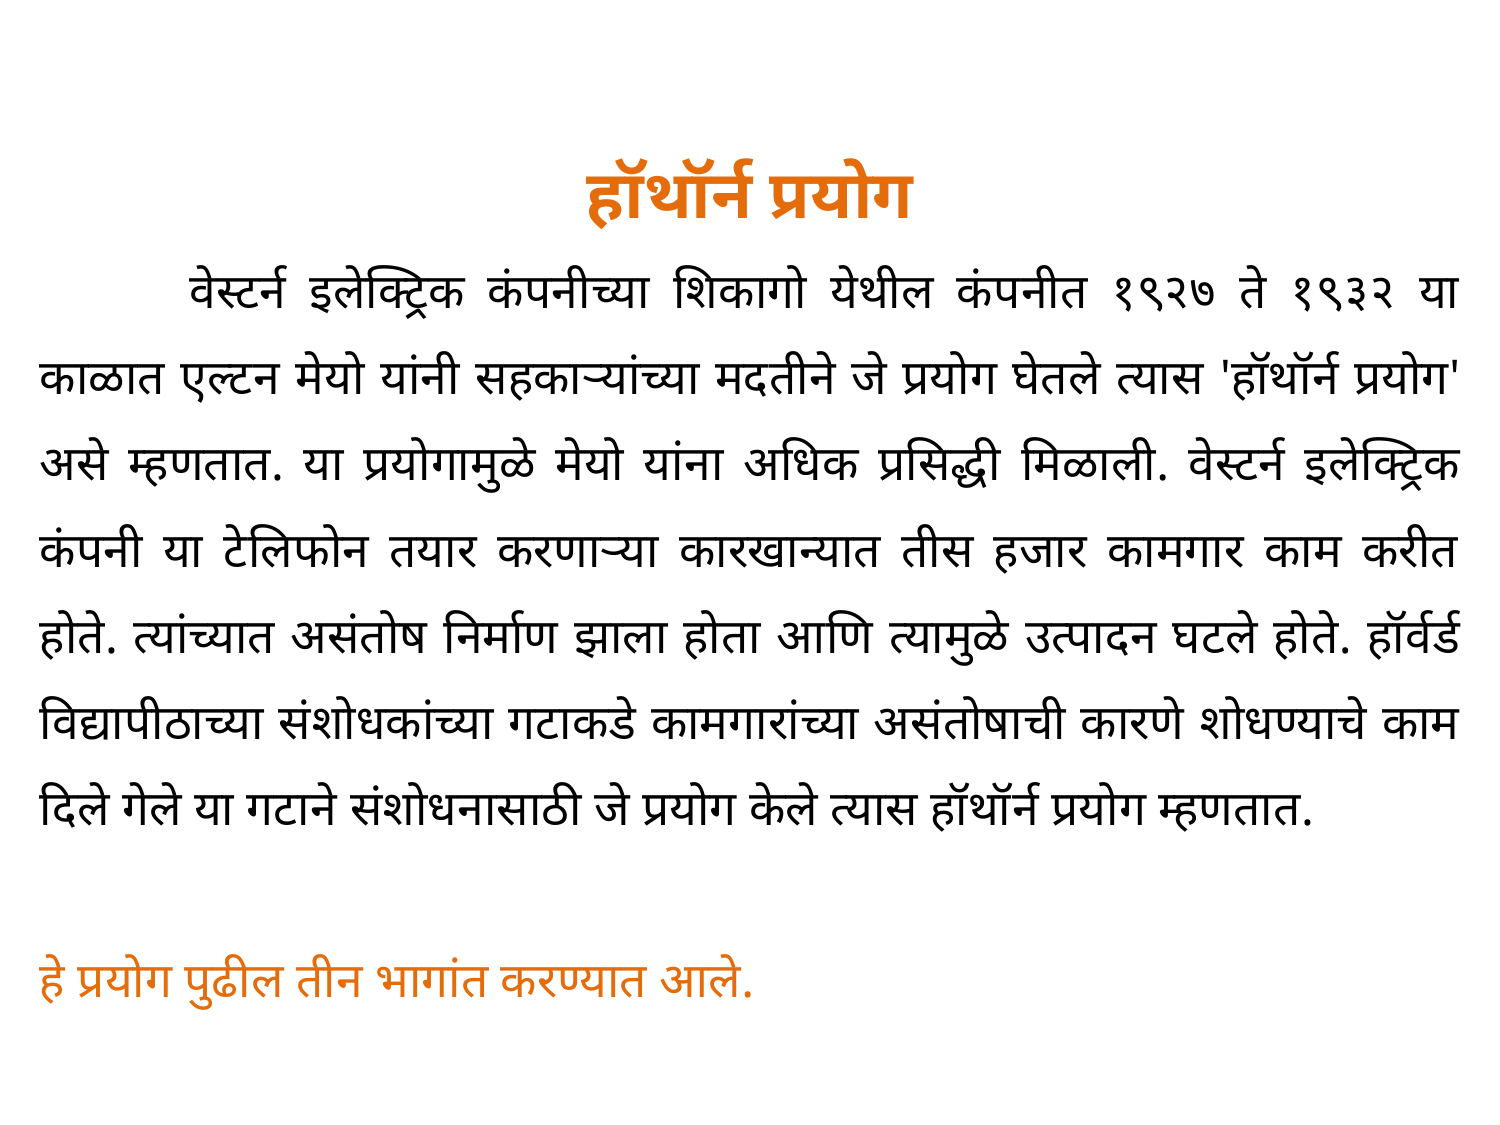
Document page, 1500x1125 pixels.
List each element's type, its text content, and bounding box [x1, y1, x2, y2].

text_box हॉथॉर्न प्रयोग वेस्टर्न इलेक्ट्रिक कंपनीच्या शिकागो येथील कंपनीत १९२७ ते १९३२ या काळात एल्टन मेयो यांनी सहकाऱ्यांच्या मदतीने जे प्रयोग घेतले त्यास 'हॉथॉर्न प्रयोग' असे म्हणतात. या प्रयोगामुळे मेयो यांना अधिक प्रसिद्धी मिळाली. वेस्टर्न इलेक्ट्रिक कंपनी या टेलिफोन तयार करणाऱ्या कारखान्यात तीस हजार कामगार काम करीत होते. त्यांच्यात असंतोष निर्माण झाला होता आणि त्यामुळे उत्पादन घटले होते. हॉर्वर्ड विद्यापीठाच्या संशोधकांच्या गटाकडे कामगारांच्या असंतोषाची कारणे शोधण्याचे काम दिले गेले या गटाने संशोधनासाठी जे प्रयोग केले त्यास हॉथॉर्न प्रयोग म्हणतात. हे प्रयोग पुढील तीन भागांत करण्यात आले. [24, 104, 1475, 1015]
